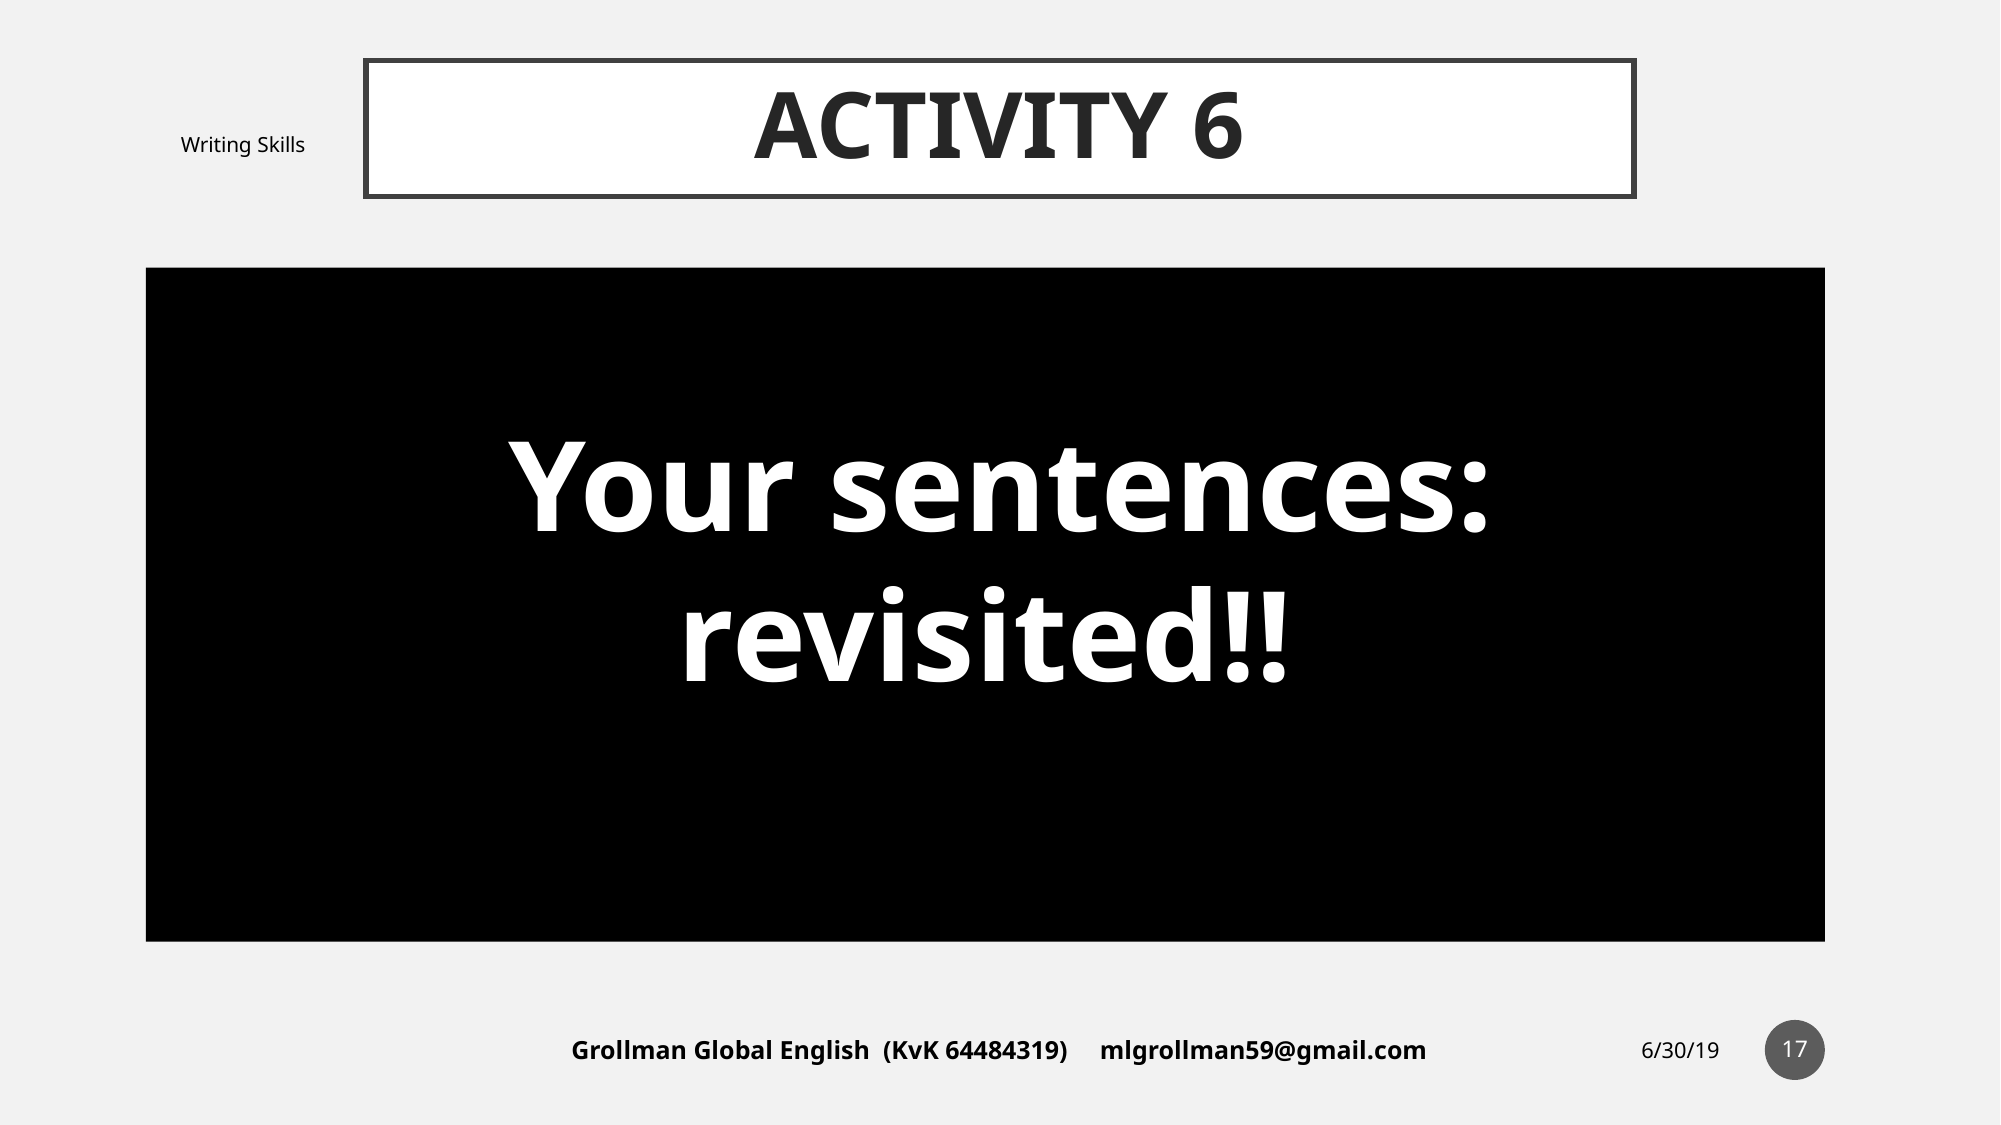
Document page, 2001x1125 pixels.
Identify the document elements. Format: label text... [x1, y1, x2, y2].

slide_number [1283, 1023, 1735, 1077]
text_box Writing Skills [145, 123, 341, 164]
title ACTIVITY 6 [363, 58, 1637, 199]
footer Grollman Global English (KvK 64484319) mlgrollman59@gmail.com [366, 1023, 1634, 1076]
list Your sentences: revisited!! [145, 267, 1825, 942]
slide_number ‹#› [1764, 1019, 1825, 1080]
